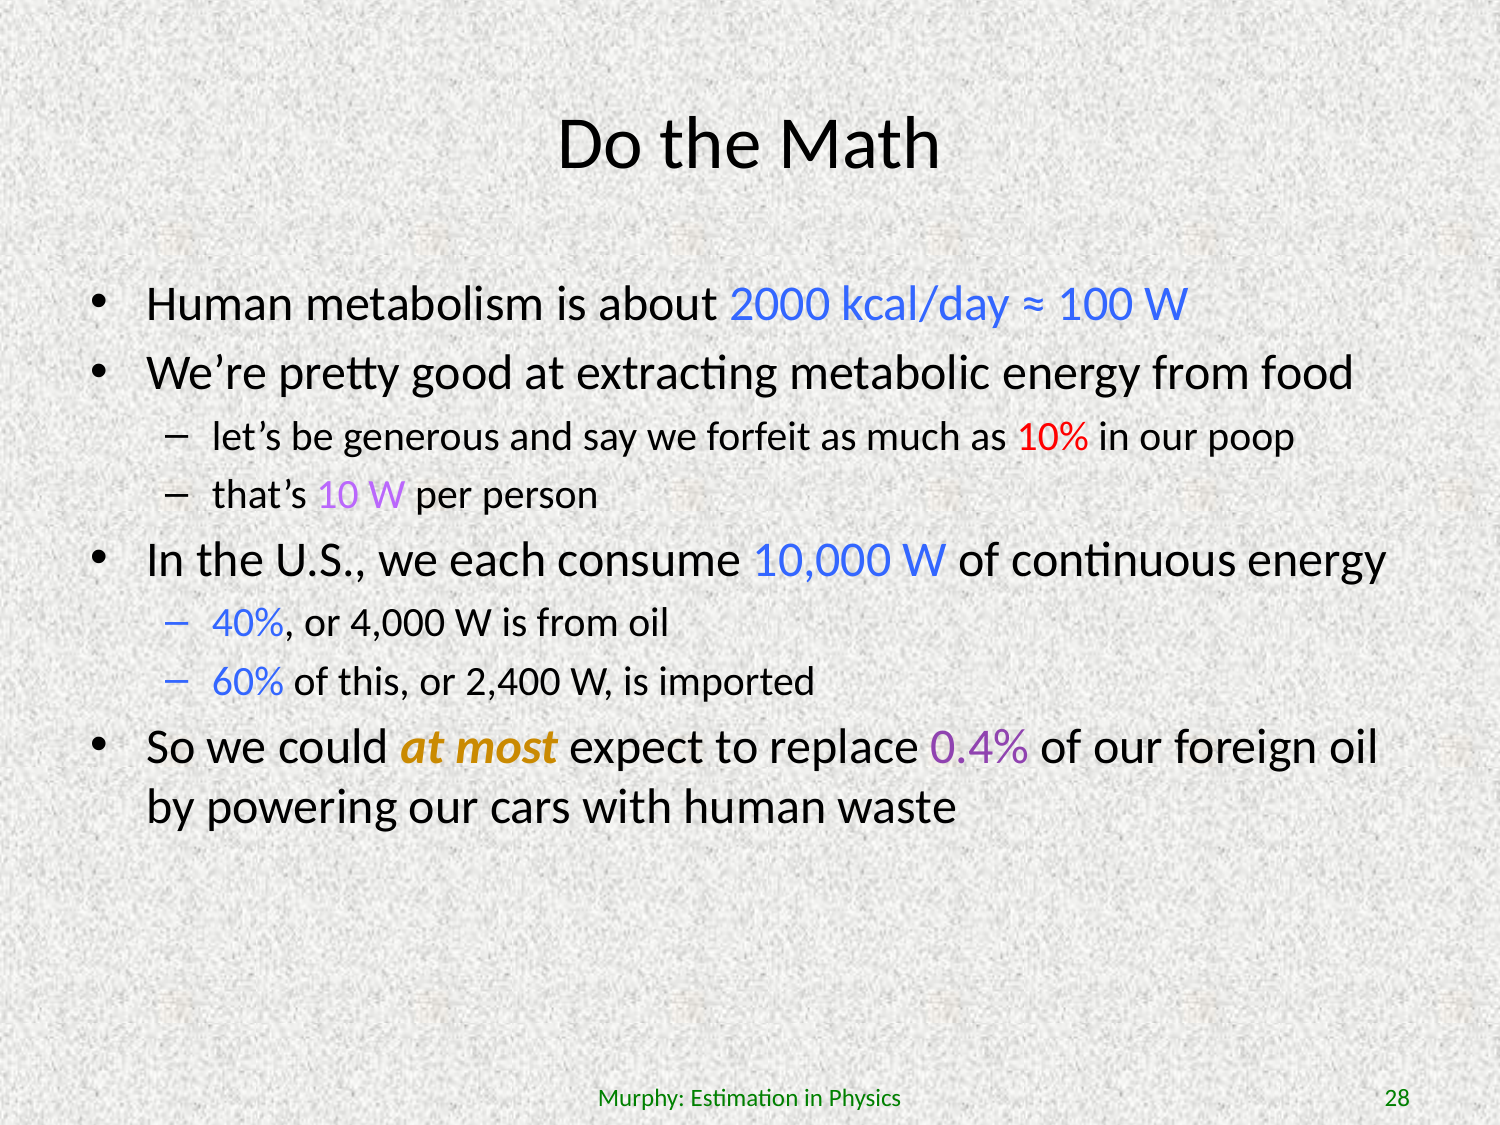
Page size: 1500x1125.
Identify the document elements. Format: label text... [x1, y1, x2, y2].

title Do the Math [74, 44, 1426, 233]
slide_number 28 [1074, 1066, 1425, 1125]
picture [0, 0, 1500, 1125]
list Human metabolism is about 2000 kcal/day ≈ 100 W We’re pretty good at extracting metabolic energy from food let’s be generous and say we forfeit as much as 10% in our poop that’s 10 W per person In the U.S., we each consume 10,000 W of continuous energy 40%, or 4,000 W is from oil 60% of this, or 2,400 W, is imported So we could at most expect to replace 0.4% of our foreign oil by powering our cars with human waste [74, 262, 1426, 1006]
footer Murphy: Estimation in Physics [512, 1066, 988, 1125]
